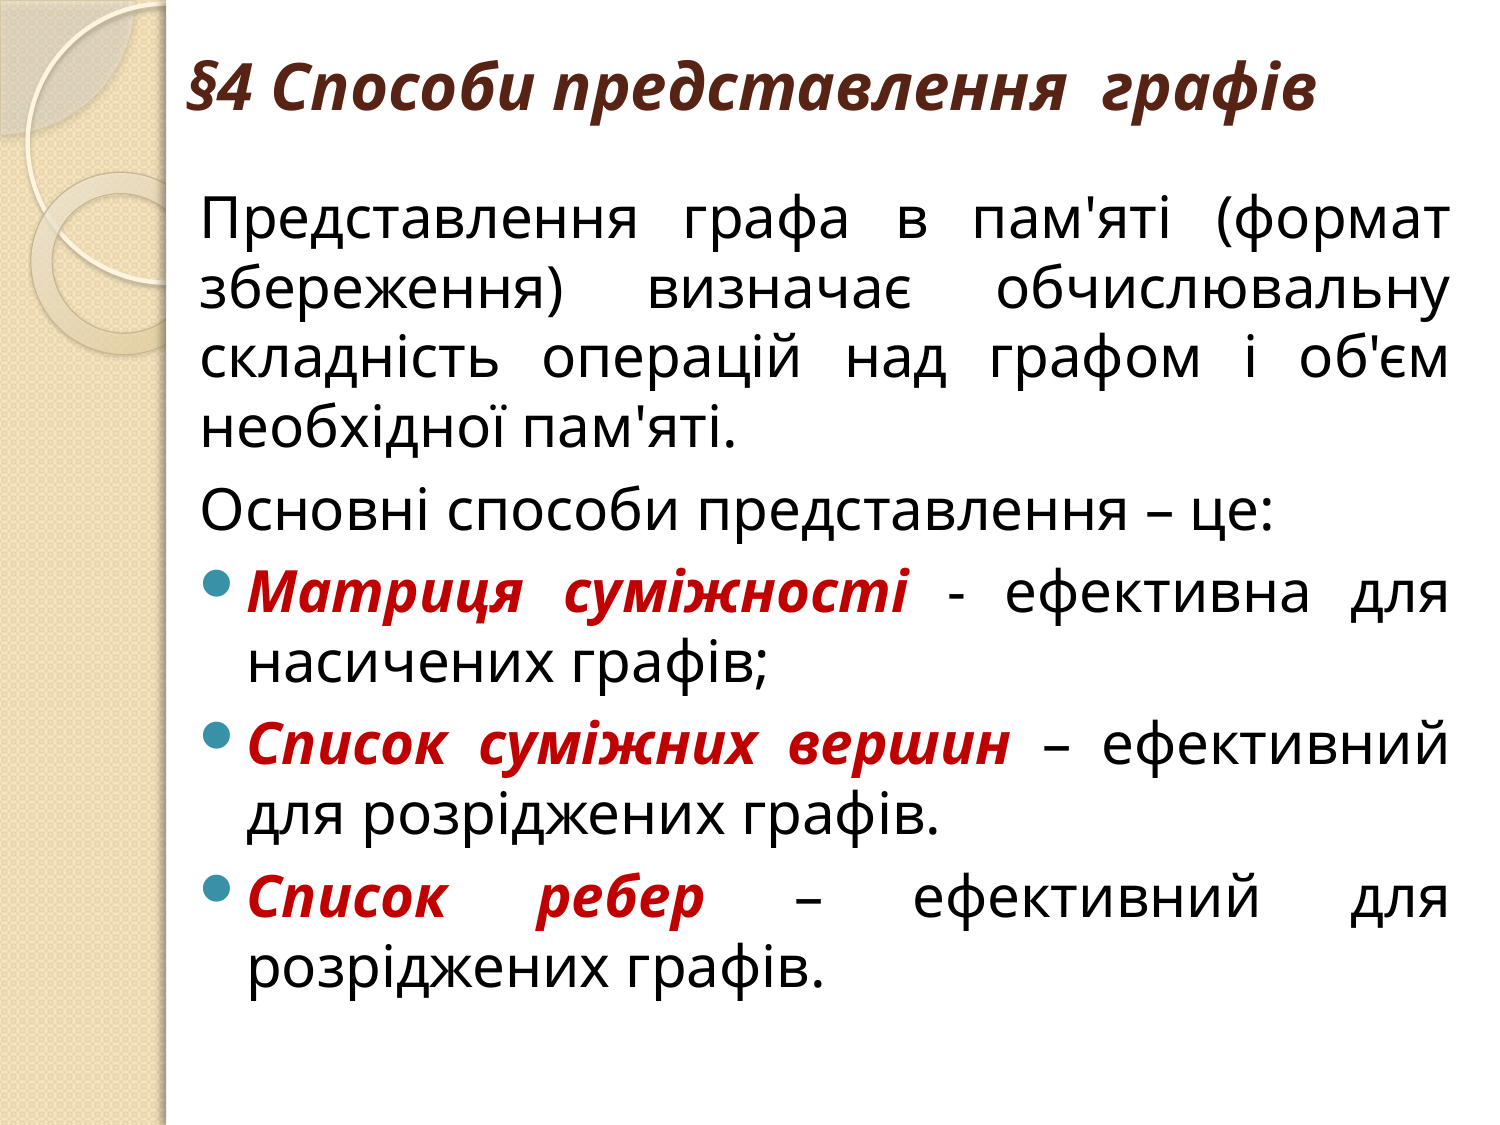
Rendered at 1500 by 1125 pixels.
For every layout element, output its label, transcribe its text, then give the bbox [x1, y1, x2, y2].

list Представлення графа в пам'яті (формат збереження) визначає обчислювальну складність операцій над графом і об'єм необхідної пам'яті. Основні способи представлення – це: Матриця суміжності - ефективна для насичених графів; Список суміжних вершин – ефективний для розріджених графів. Список ребер – ефективний для розріджених графів. [171, 172, 1466, 1059]
title §4 Способи представлення графів [171, 19, 1477, 149]
